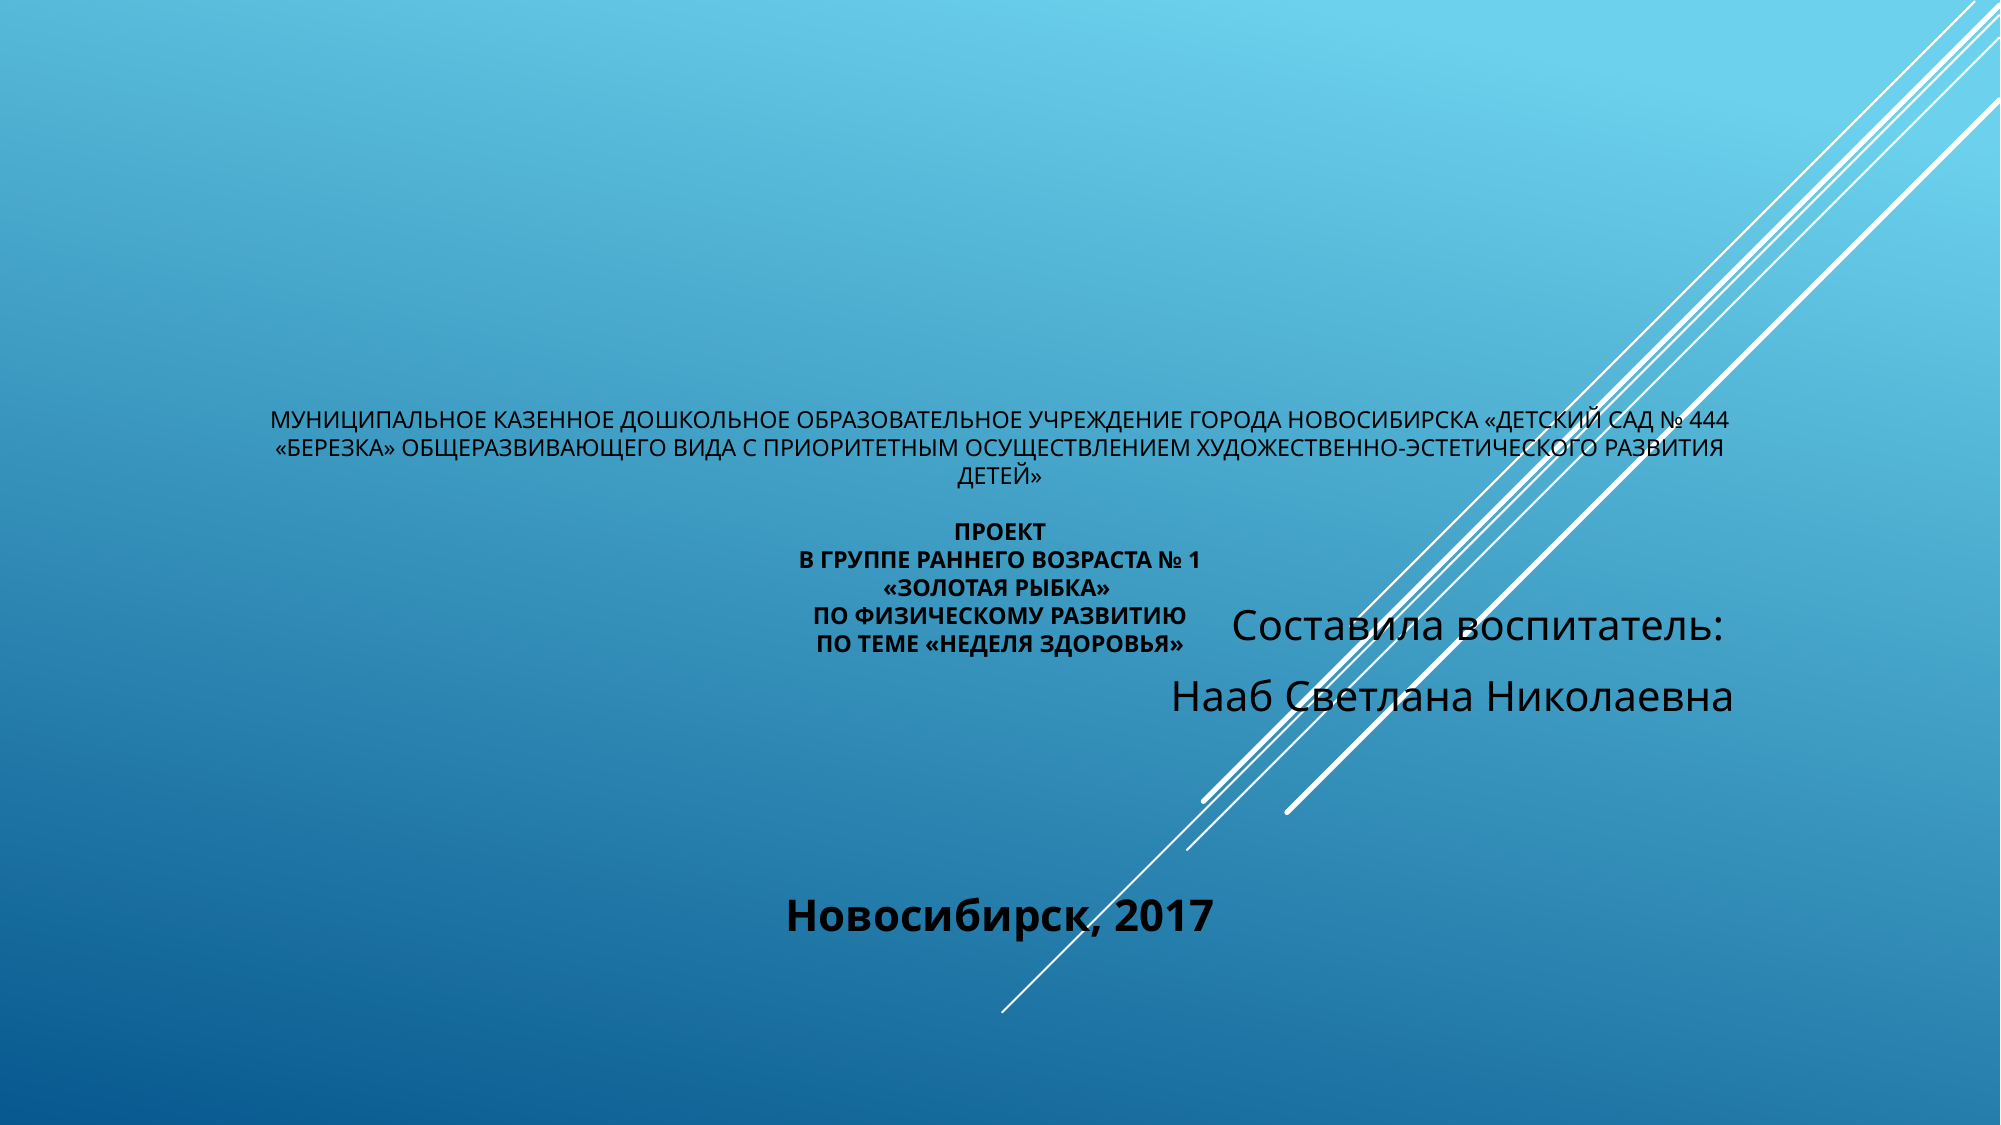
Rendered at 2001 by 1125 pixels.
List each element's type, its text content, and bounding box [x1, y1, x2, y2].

title Муниципальное казенное дошкольное образовательное учреждение города Новосибирска «Детский сад № 444 «Березка» общеразвивающего вида с приоритетным осуществлением художественно-эстетического развития детей» ПРОЕКТ в группе раннего возраста № 1 «Золотая рыбка» по физическому развитию по теме «Неделя здоровья» [249, 395, 1750, 590]
subtitle Составила воспитатель: Нааб Светлана Николаевна Новосибирск, 2017 [249, 590, 1750, 1029]
